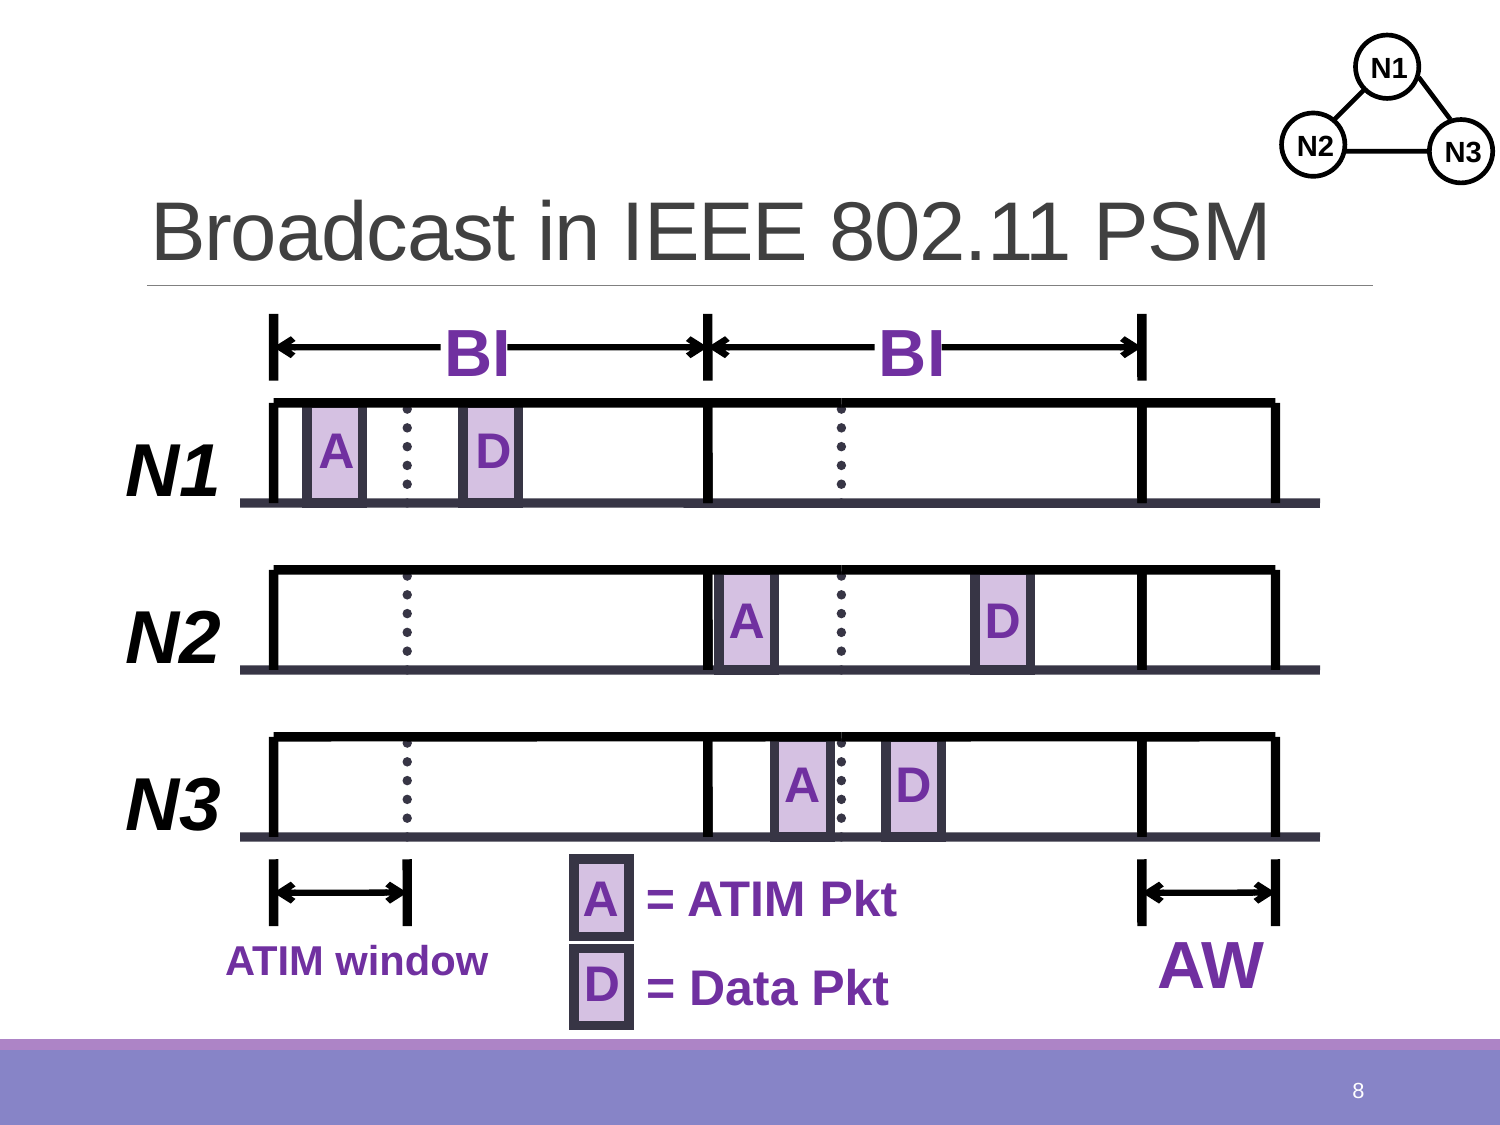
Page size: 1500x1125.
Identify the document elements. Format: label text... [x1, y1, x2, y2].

text_box N1 [111, 413, 237, 519]
text_box N3 [111, 747, 237, 853]
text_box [406, 569, 706, 671]
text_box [1141, 736, 1276, 838]
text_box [568, 943, 636, 1026]
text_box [273, 302, 706, 400]
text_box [1141, 858, 1282, 1012]
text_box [707, 736, 839, 838]
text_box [1280, 34, 1498, 184]
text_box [840, 736, 1140, 838]
text_box = ATIM Pkt [642, 859, 913, 934]
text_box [273, 736, 405, 838]
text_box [406, 402, 705, 504]
title Broadcast in IEEE 802.11 PSM [135, 47, 1373, 285]
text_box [707, 569, 839, 671]
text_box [840, 407, 1138, 504]
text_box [273, 569, 405, 671]
slide_number 8 [1218, 1059, 1380, 1120]
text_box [1141, 402, 1276, 504]
text_box N2 [111, 580, 237, 686]
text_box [273, 402, 405, 504]
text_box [840, 569, 1143, 671]
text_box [707, 405, 837, 504]
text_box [707, 302, 1143, 400]
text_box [566, 858, 635, 937]
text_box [406, 736, 706, 838]
text_box = Data Pkt [644, 948, 905, 1023]
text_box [1150, 569, 1276, 671]
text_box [208, 858, 506, 993]
